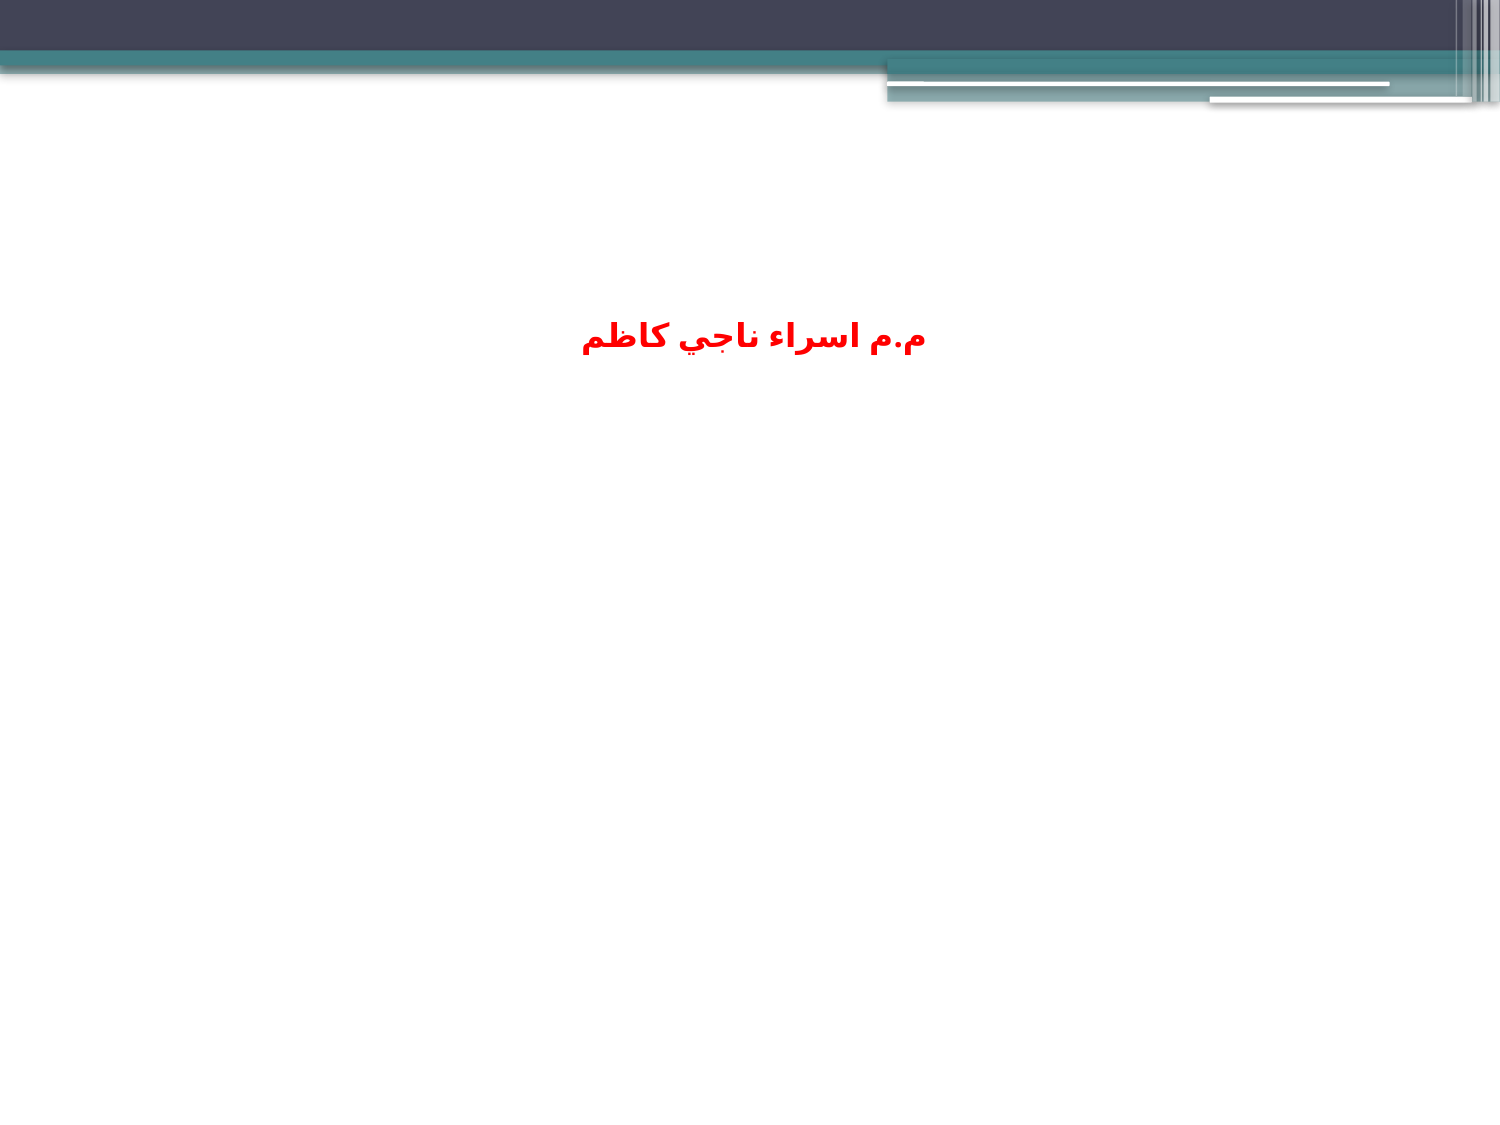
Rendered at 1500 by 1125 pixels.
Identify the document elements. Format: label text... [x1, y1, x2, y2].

title م.م اسراء ناجي كاظم [75, 187, 1425, 363]
